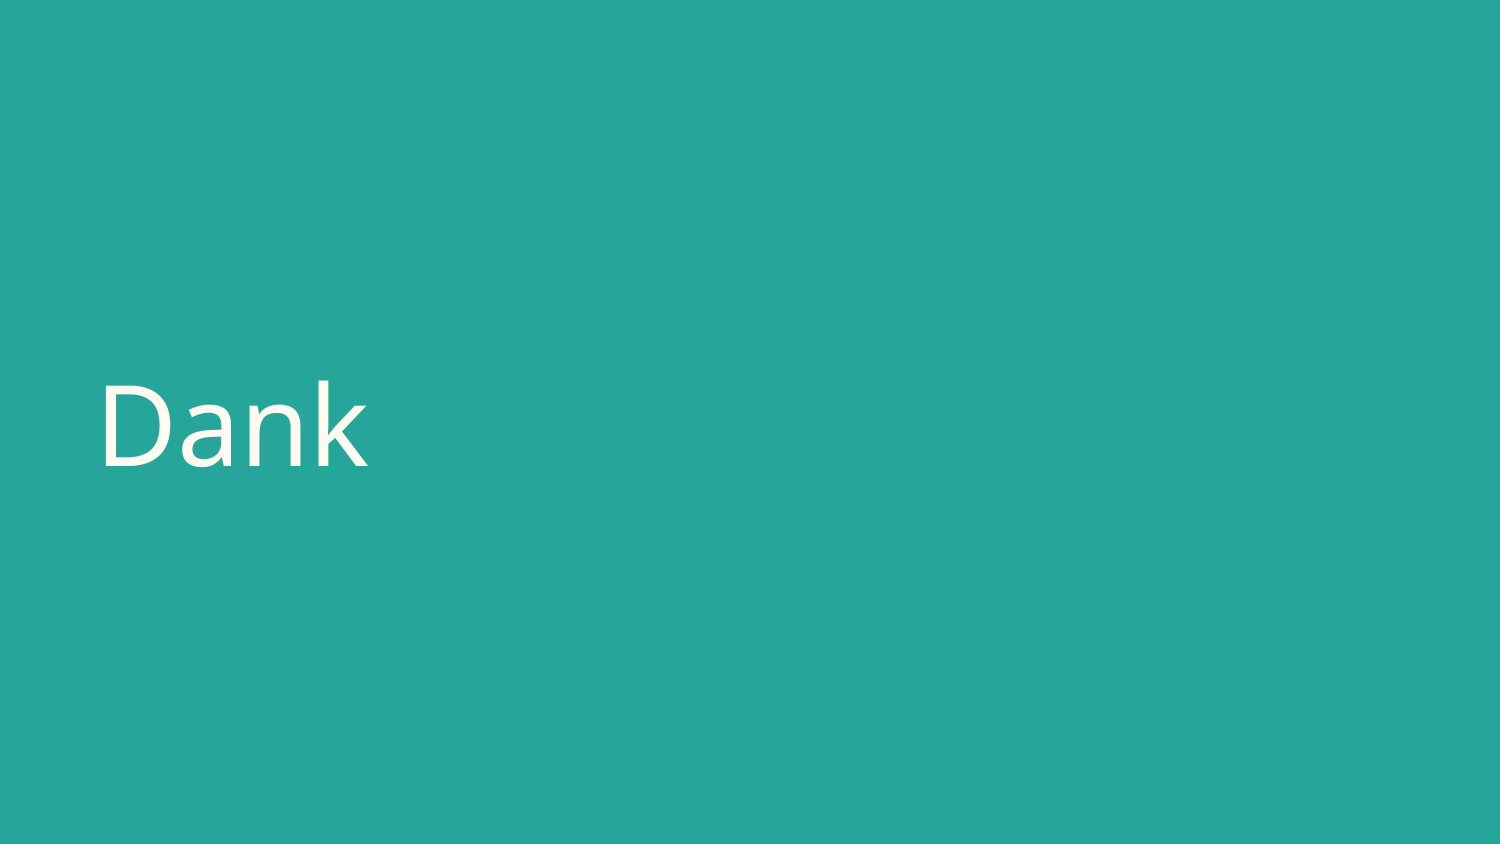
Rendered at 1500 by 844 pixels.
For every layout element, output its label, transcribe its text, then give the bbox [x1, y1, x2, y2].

title Dank [80, 86, 1000, 758]
